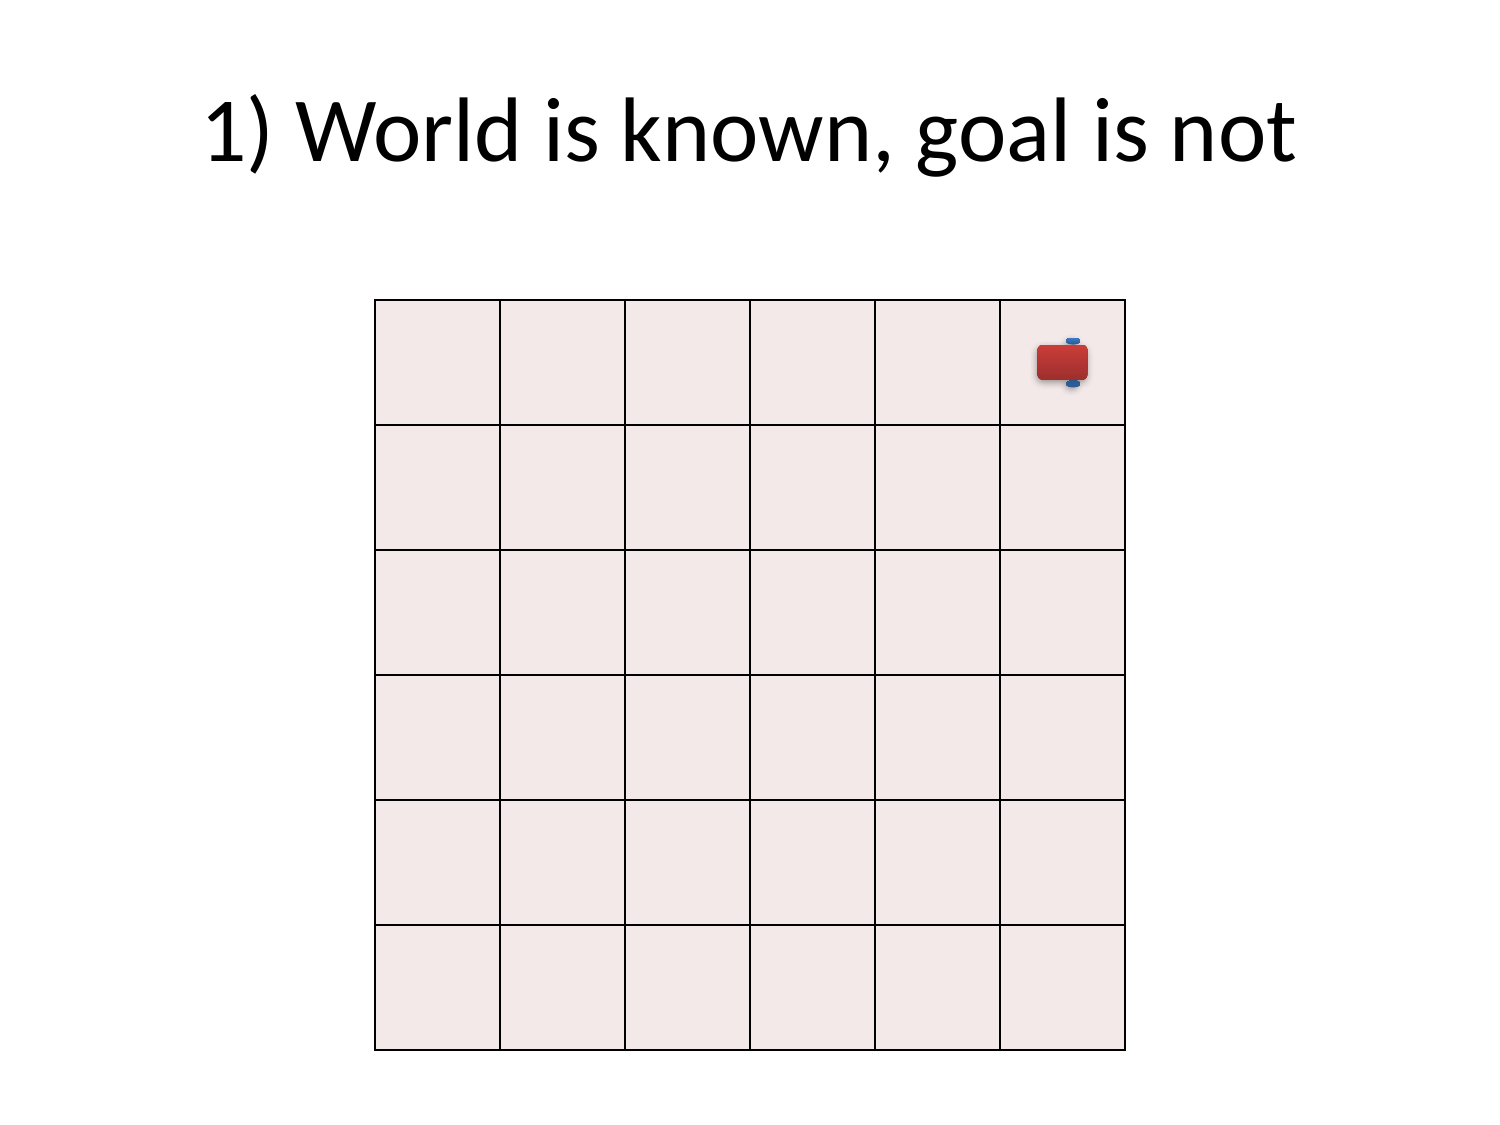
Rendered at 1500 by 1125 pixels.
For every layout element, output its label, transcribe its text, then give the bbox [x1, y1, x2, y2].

table_cell [876, 801, 999, 924]
table_cell [626, 801, 749, 924]
table_cell [626, 426, 749, 549]
table_cell [376, 926, 499, 1049]
table_cell [501, 926, 624, 1049]
table_cell [1001, 926, 1124, 1049]
table_cell [1001, 551, 1124, 674]
table_cell [501, 676, 624, 799]
table_cell [876, 426, 999, 549]
table_header [876, 301, 999, 424]
table_cell [876, 551, 999, 674]
table_header [751, 301, 874, 424]
table_cell [626, 551, 749, 674]
table_cell [751, 551, 874, 674]
title 1) World is known, goal is not [75, 45, 1425, 233]
table_header [501, 301, 624, 424]
table_cell [751, 676, 874, 799]
table_cell [376, 801, 499, 924]
table_cell [376, 551, 499, 674]
table_cell [1001, 676, 1124, 799]
table_cell [751, 926, 874, 1049]
table_cell [876, 676, 999, 799]
table_cell [626, 926, 749, 1049]
table_cell [501, 551, 624, 674]
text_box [1037, 337, 1088, 388]
table_cell [376, 676, 499, 799]
table_cell [501, 426, 624, 549]
table_cell [876, 926, 999, 1049]
table_cell [501, 801, 624, 924]
table_cell [376, 426, 499, 549]
table_cell [751, 426, 874, 549]
table_header [376, 301, 499, 424]
table_cell [751, 801, 874, 924]
table_cell [1001, 801, 1124, 924]
table_header [626, 301, 749, 424]
table_cell [626, 676, 749, 799]
table_header [1001, 301, 1124, 424]
table_cell [1001, 426, 1124, 549]
